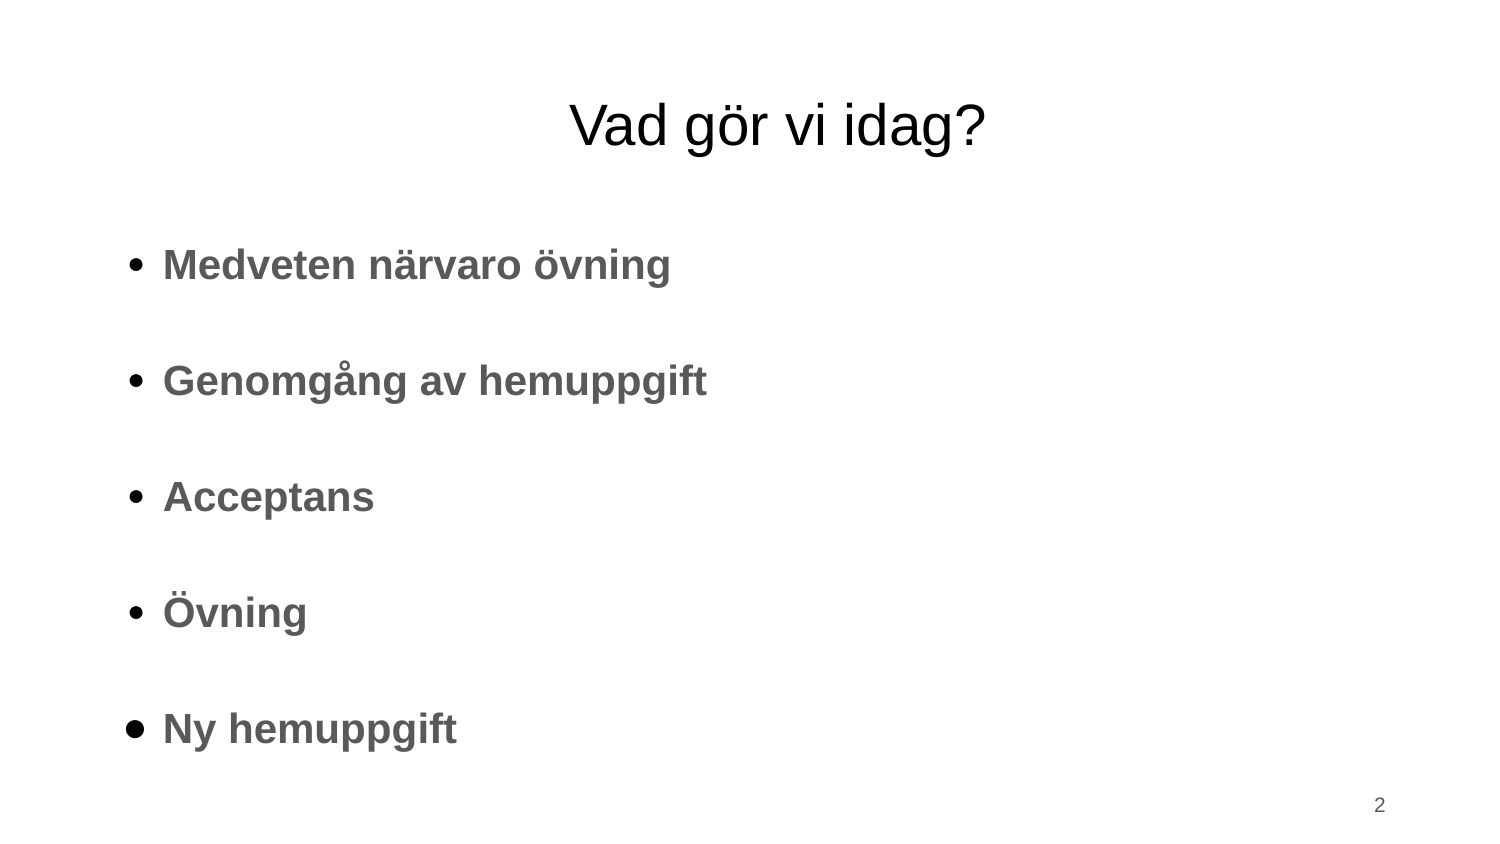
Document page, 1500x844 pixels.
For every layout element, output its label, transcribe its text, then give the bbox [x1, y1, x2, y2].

title Vad gör vi idag? [103, 44, 1397, 208]
slide_number 2 [1059, 782, 1397, 827]
list Medveten närvaro övning Genomgång av hemuppgift Acceptans Övning Ny hemuppgift [103, 224, 1397, 760]
